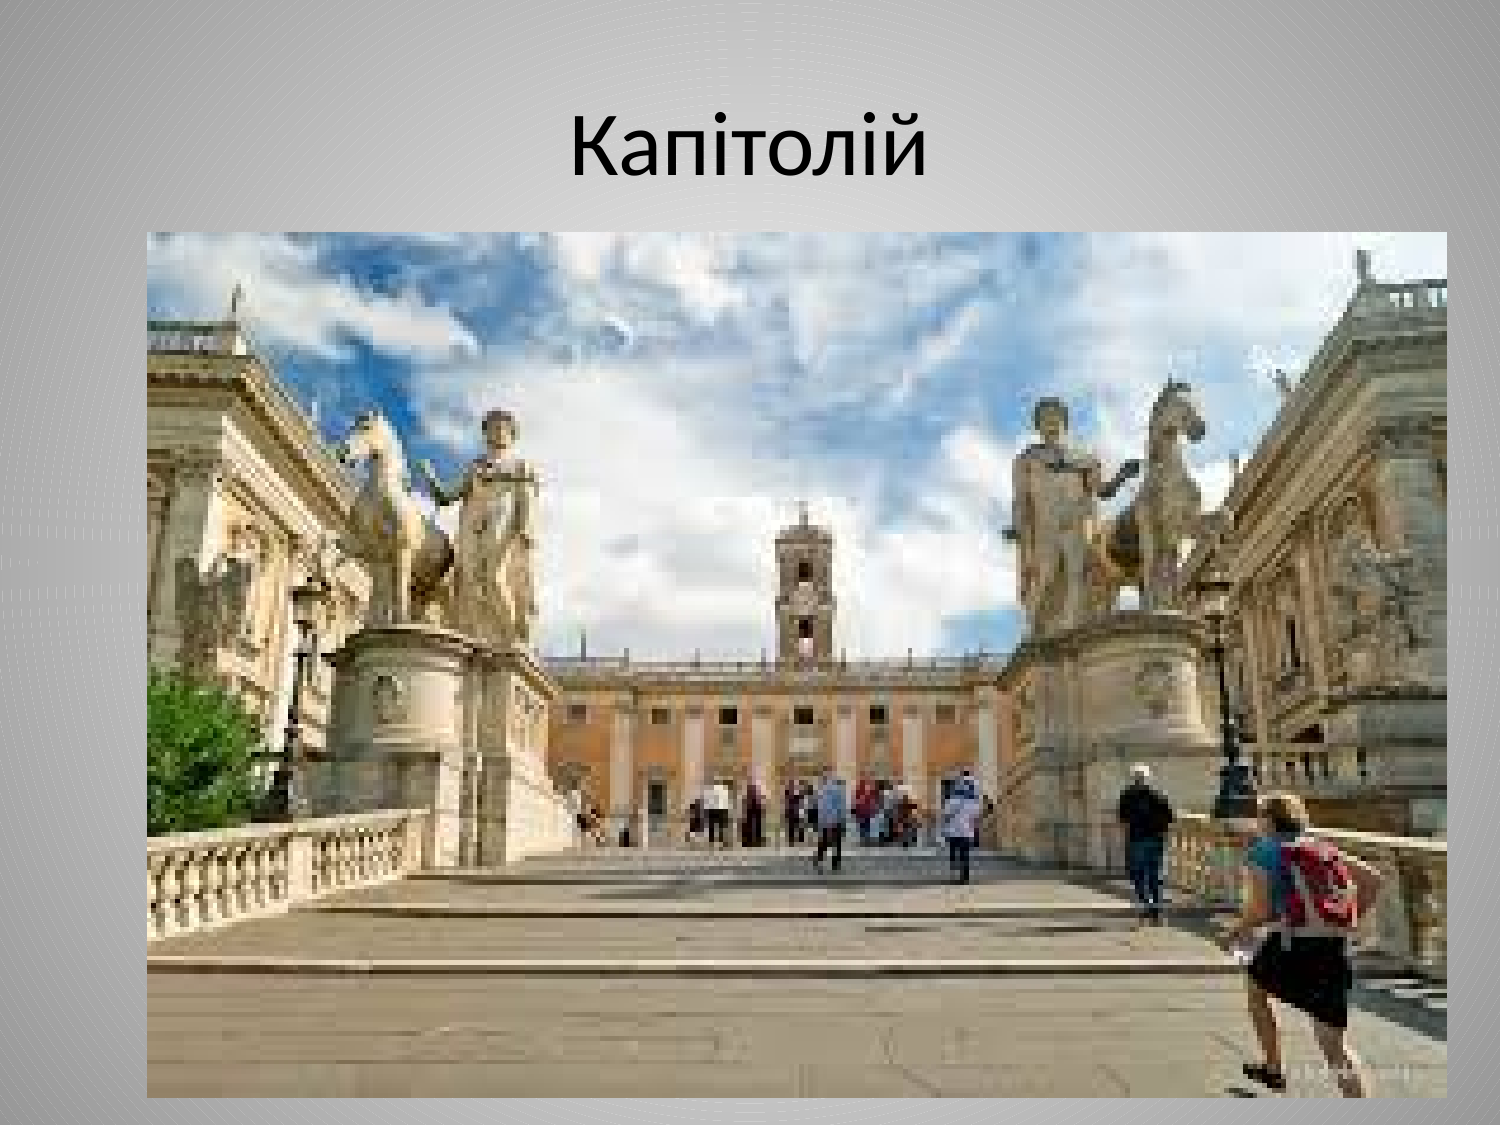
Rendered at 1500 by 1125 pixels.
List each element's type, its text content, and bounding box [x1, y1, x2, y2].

title Капітолій [75, 45, 1425, 233]
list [147, 232, 1448, 1098]
